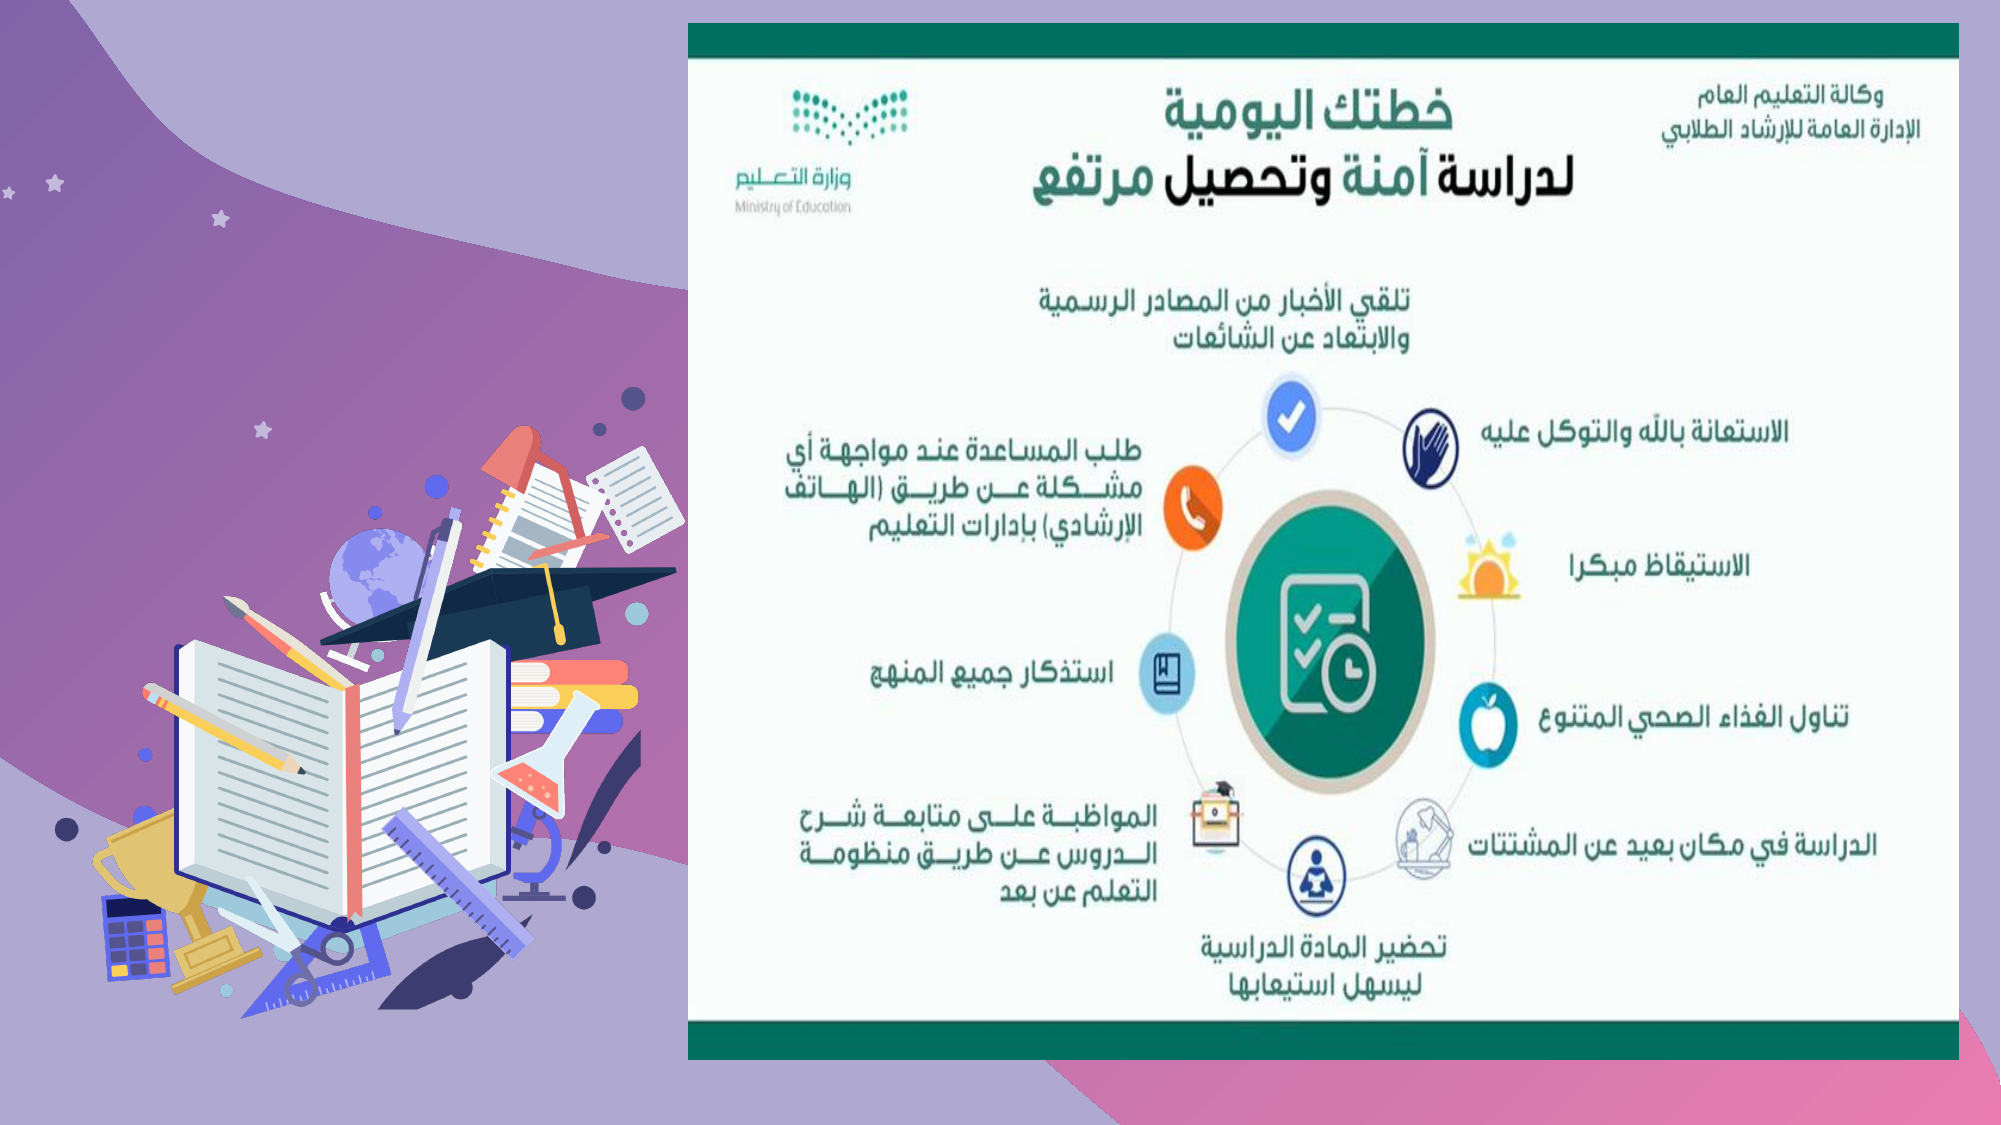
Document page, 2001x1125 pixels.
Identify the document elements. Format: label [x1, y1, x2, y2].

text_box [0, 0, 2000, 1125]
picture [688, 23, 1959, 1060]
picture [0, 377, 685, 1047]
